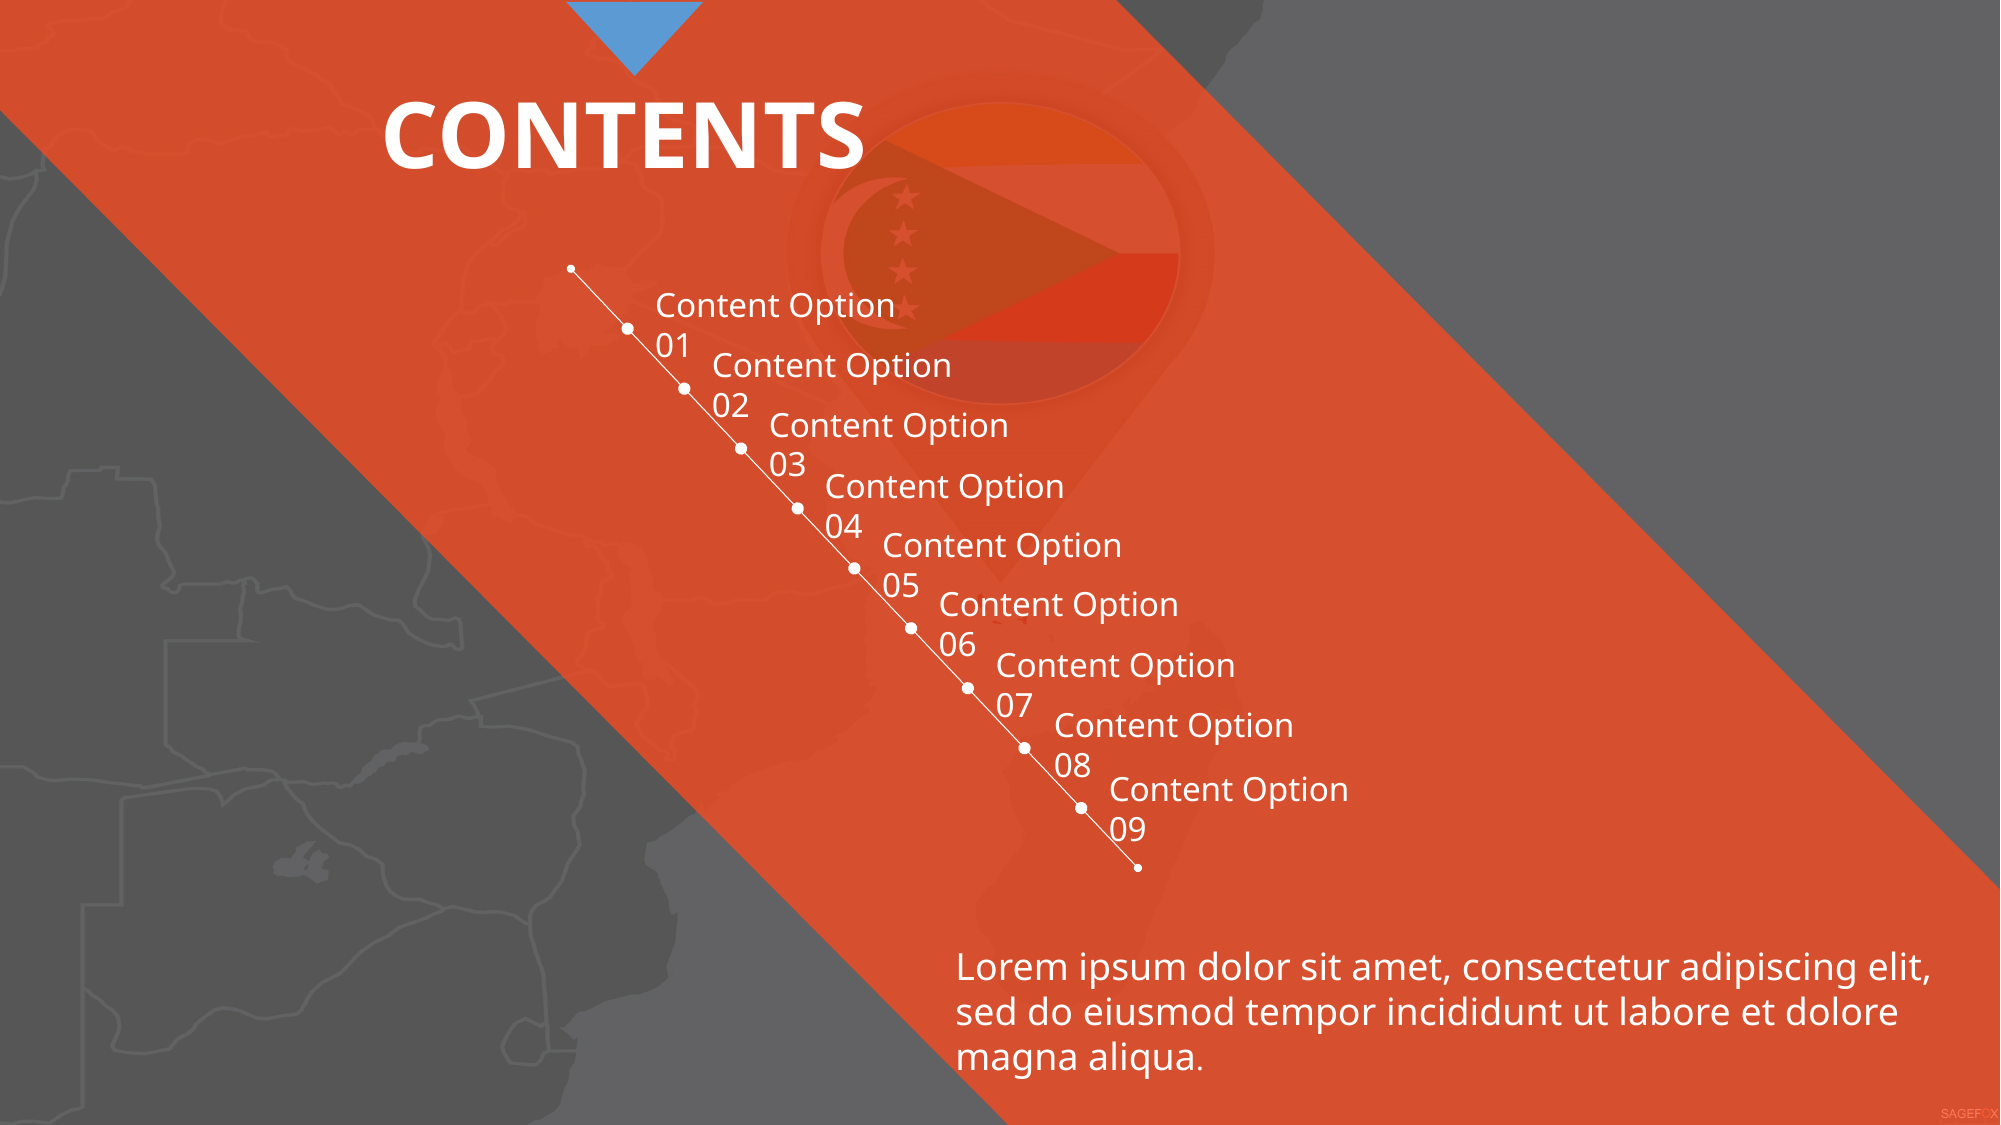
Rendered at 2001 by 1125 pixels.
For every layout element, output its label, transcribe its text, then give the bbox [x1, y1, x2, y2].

text_box Content Option 06 [924, 576, 1224, 671]
text_box Content Option 01 [640, 277, 941, 372]
text_box [563, 0, 706, 78]
text_box Content Option 04 [809, 458, 1110, 553]
text_box Content Option 05 [867, 517, 1168, 612]
text_box Content Option 09 [1093, 761, 1394, 856]
text_box Content Option 02 [697, 336, 998, 432]
text_box Content Option 03 [753, 396, 1054, 491]
text_box [0, 0, 2000, 1058]
text_box Lorem ipsum dolor sit amet, consectetur adipiscing elit, sed do eiusmod tempor incididunt ut labore et dolore magna aliqua. [940, 935, 2000, 1085]
text_box CONTENTS [324, 69, 924, 194]
text_box Content Option 08 [1038, 696, 1339, 792]
text_box Content Option 07 [980, 636, 1281, 732]
text_box [967, 1085, 2000, 1125]
